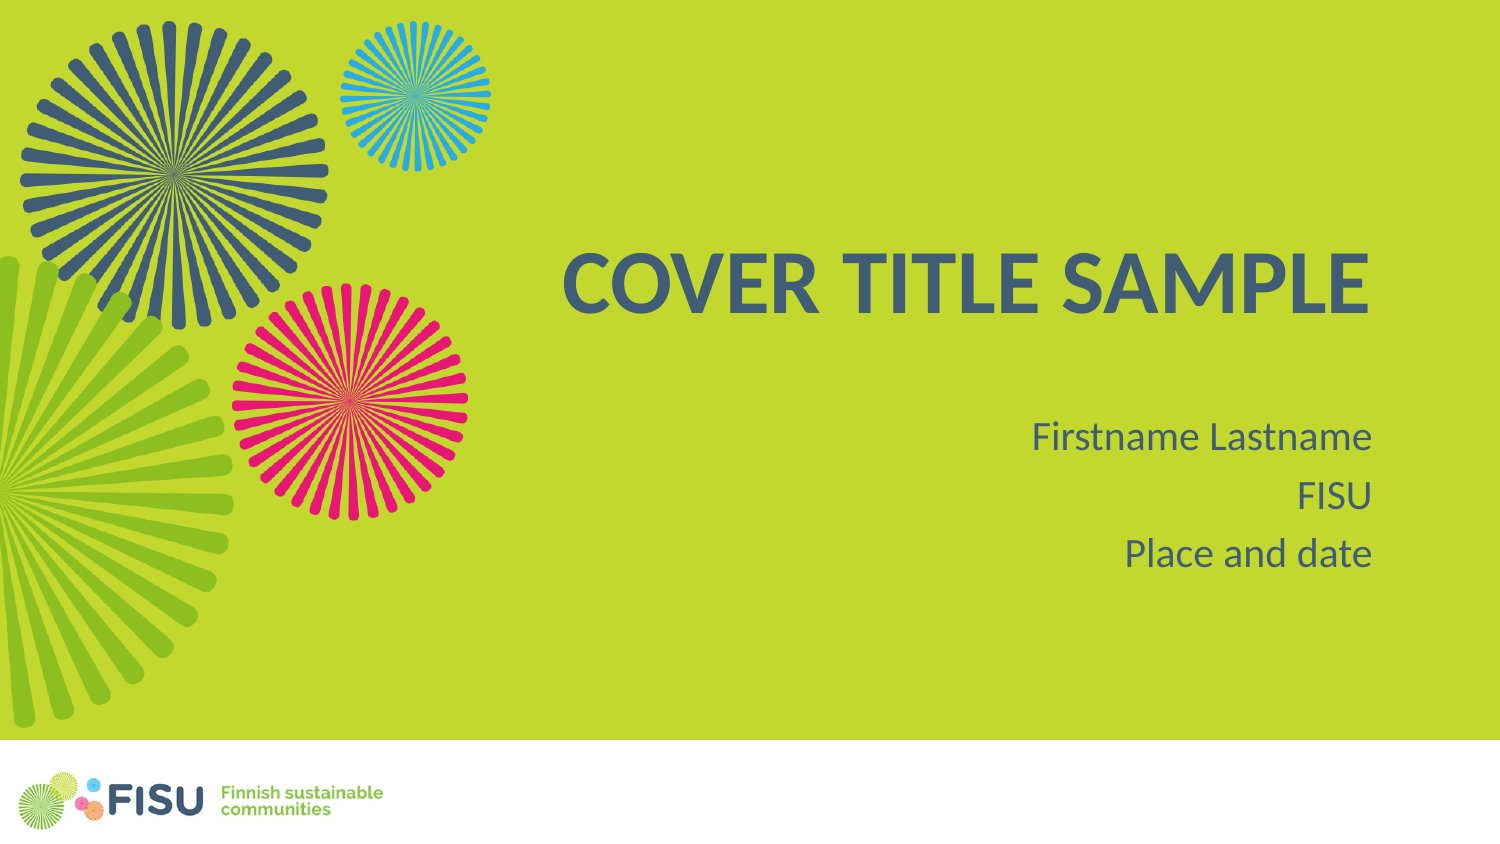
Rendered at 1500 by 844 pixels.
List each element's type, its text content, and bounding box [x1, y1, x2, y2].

subtitle Firstname Lastname FISU Place and date [478, 401, 1388, 582]
title COVER TITLE SAMPLE [478, 185, 1388, 369]
picture [0, 0, 1500, 844]
